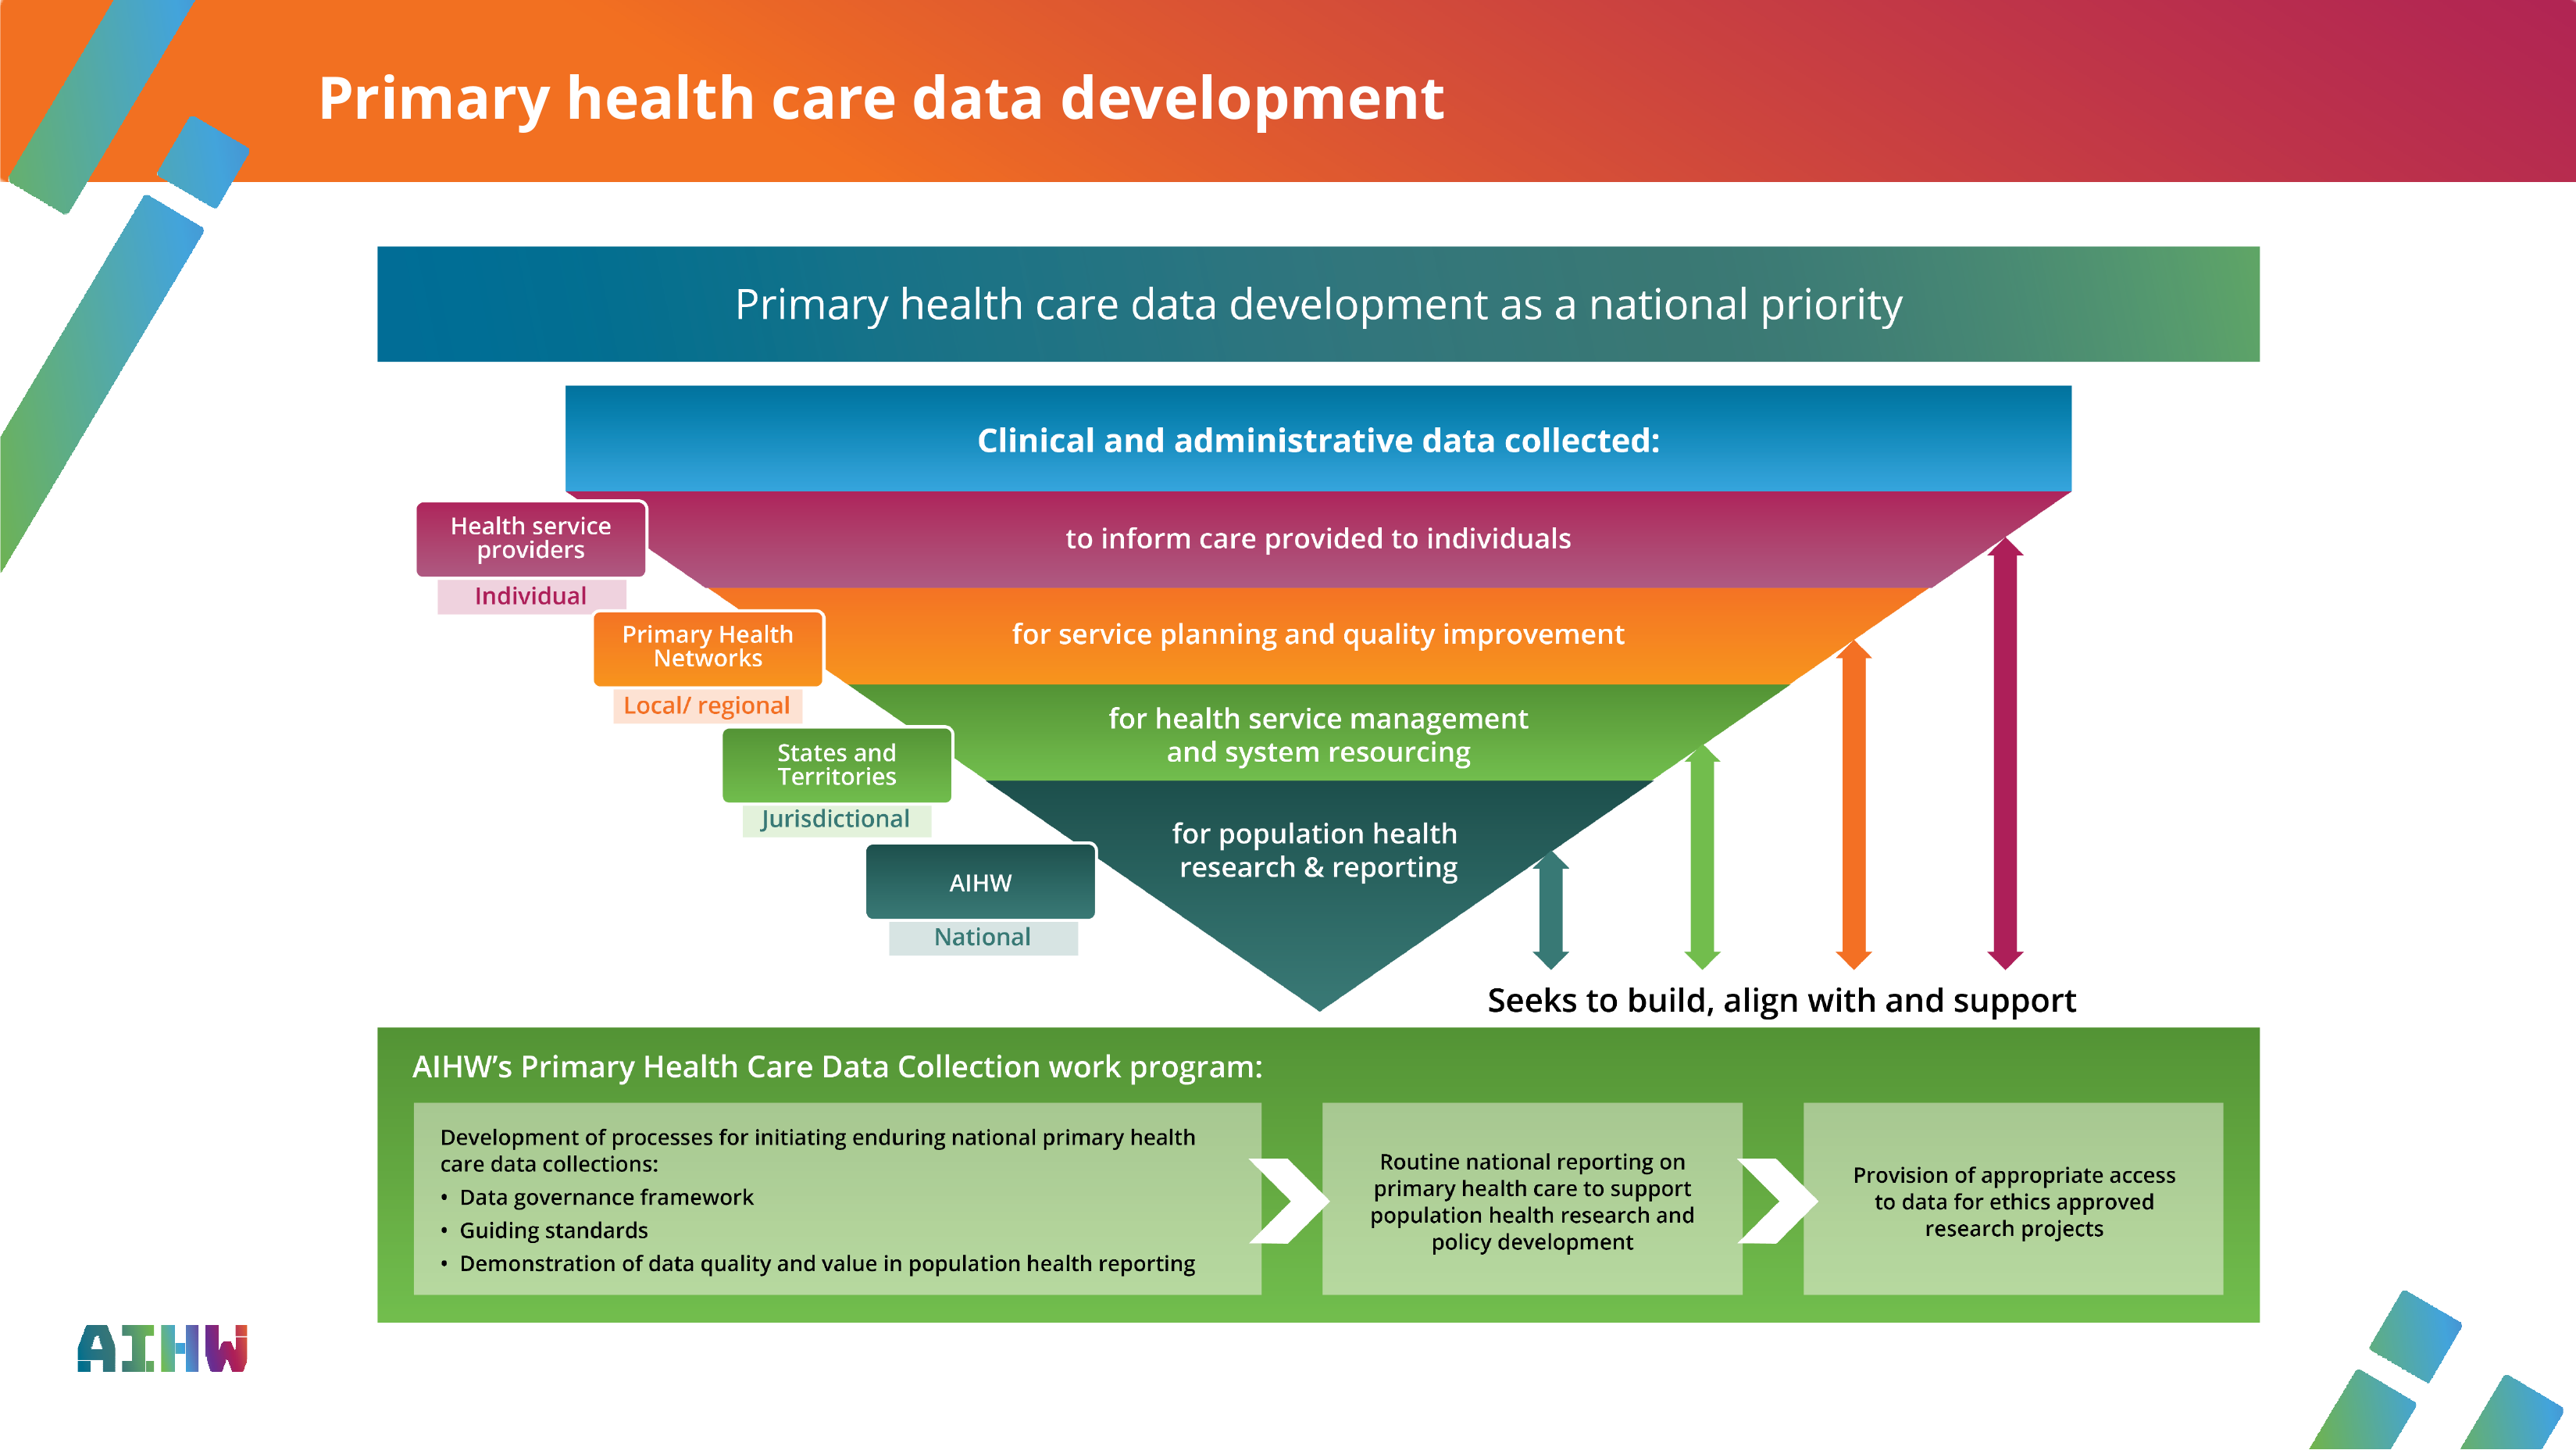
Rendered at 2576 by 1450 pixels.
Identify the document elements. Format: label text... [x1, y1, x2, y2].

picture [122, 1325, 155, 1372]
picture [161, 1325, 199, 1372]
picture [205, 1325, 248, 1372]
picture [77, 1325, 116, 1372]
picture [0, 0, 2576, 1449]
title Primary health care data development [316, 59, 2385, 132]
